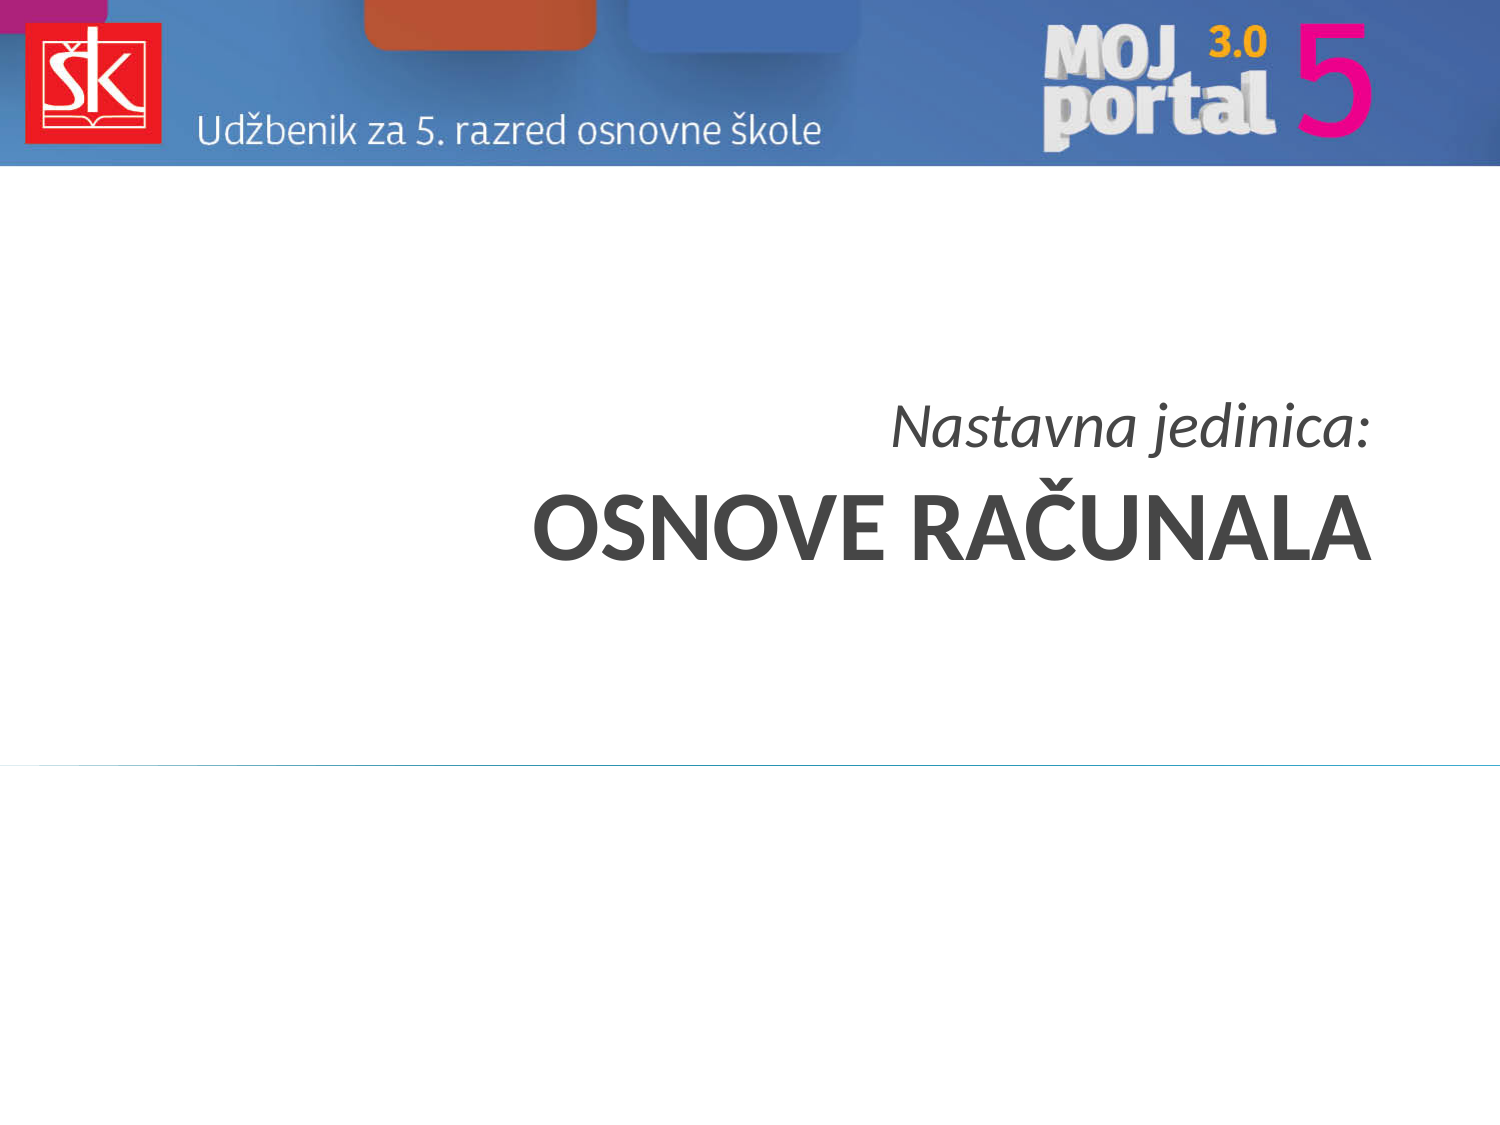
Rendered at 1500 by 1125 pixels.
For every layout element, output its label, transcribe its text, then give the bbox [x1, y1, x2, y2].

title Nastavna jedinica: OSNOVE RAČUNALA [112, 287, 1388, 588]
picture [0, 0, 1500, 1125]
